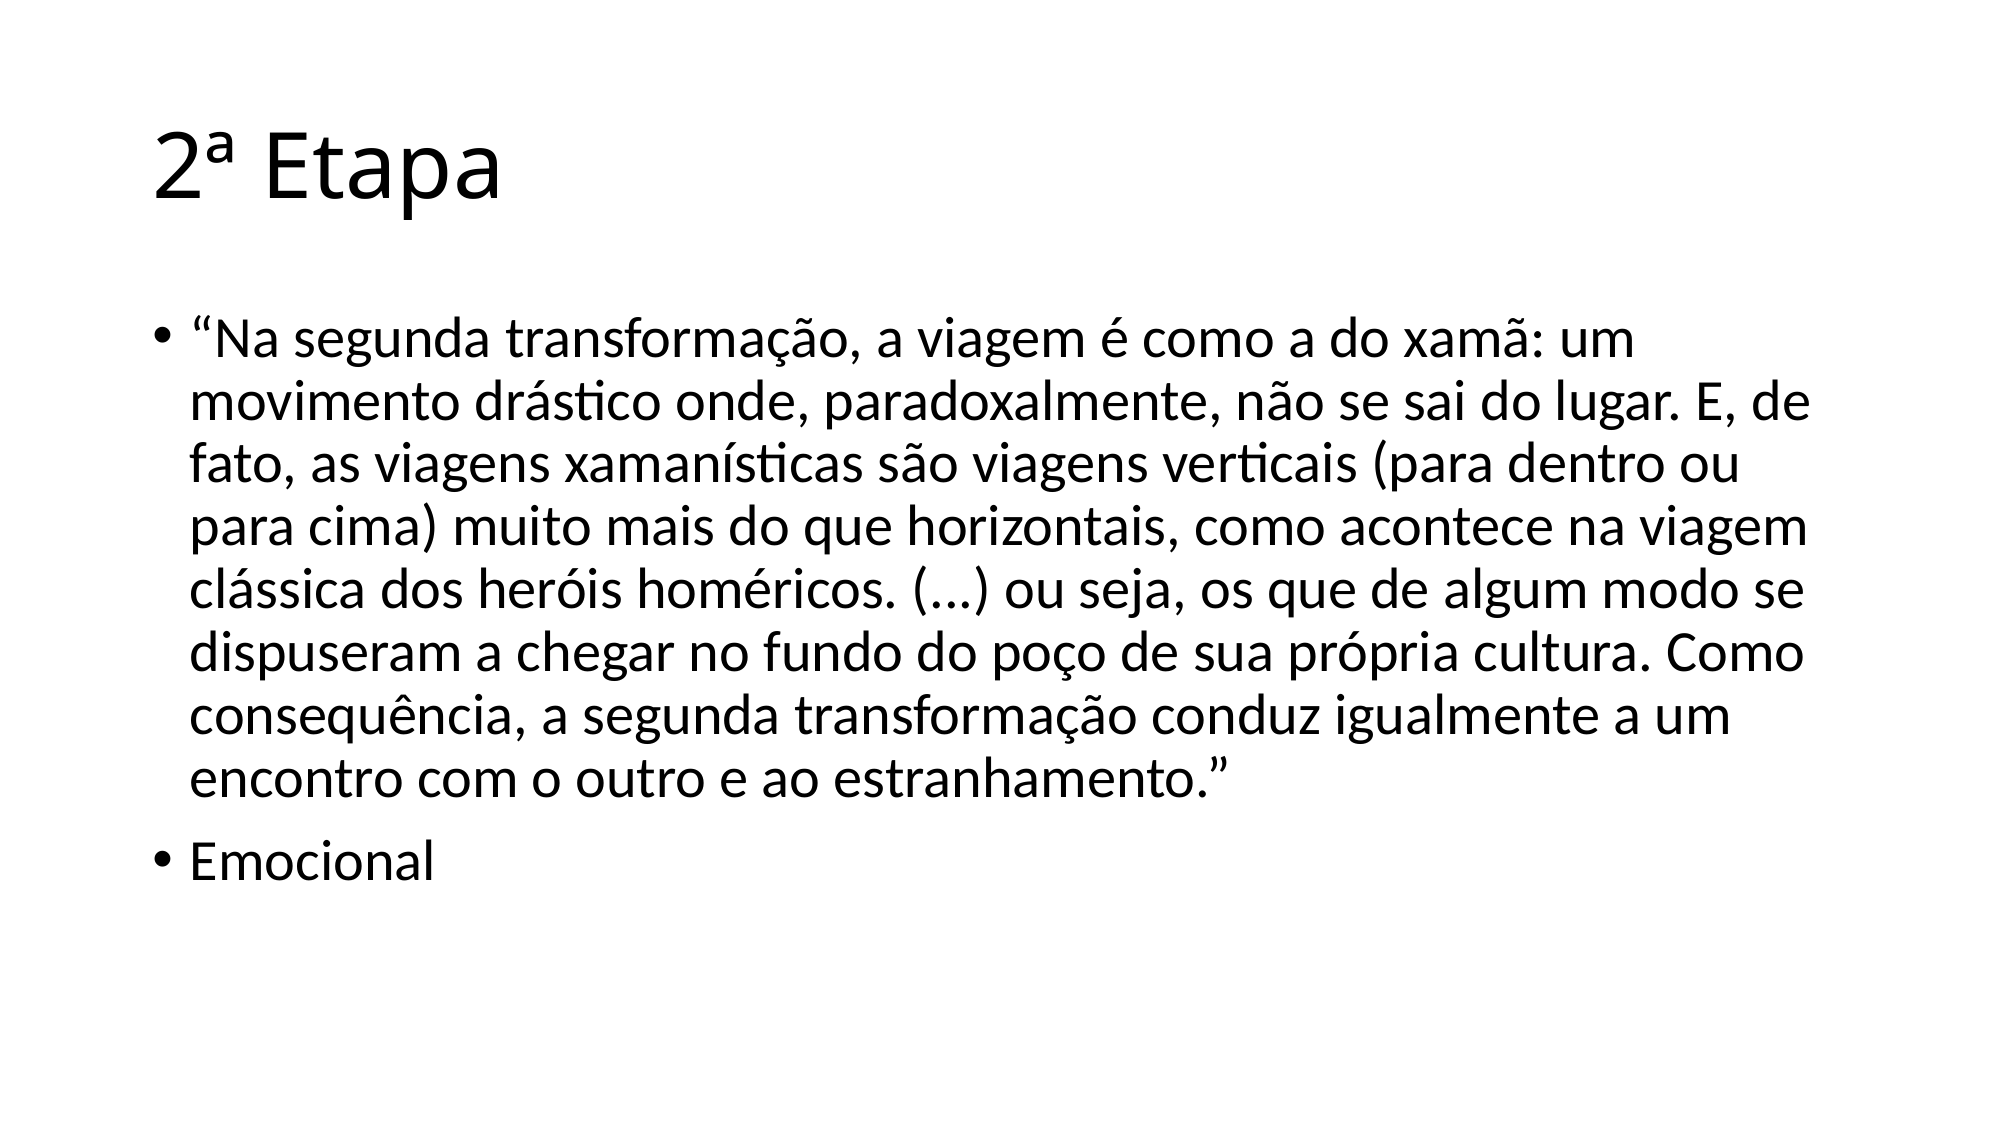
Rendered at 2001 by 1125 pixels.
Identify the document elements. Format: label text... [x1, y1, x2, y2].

list “Na segunda transformação, a viagem é como a do xamã: um movimento drástico onde, paradoxalmente, não se sai do lugar. E, de fato, as viagens xamanísticas são viagens verticais (para dentro ou para cima) muito mais do que horizontais, como acontece na viagem clássica dos heróis homéricos. (...) ou seja, os que de algum modo se dispuseram a chegar no fundo do poço de sua própria cultura. Como consequência, a segunda transformação conduz igualmente a um encontro com o outro e ao estranhamento.” Emocional [137, 299, 1863, 1014]
title 2ª Etapa [137, 59, 1863, 278]
